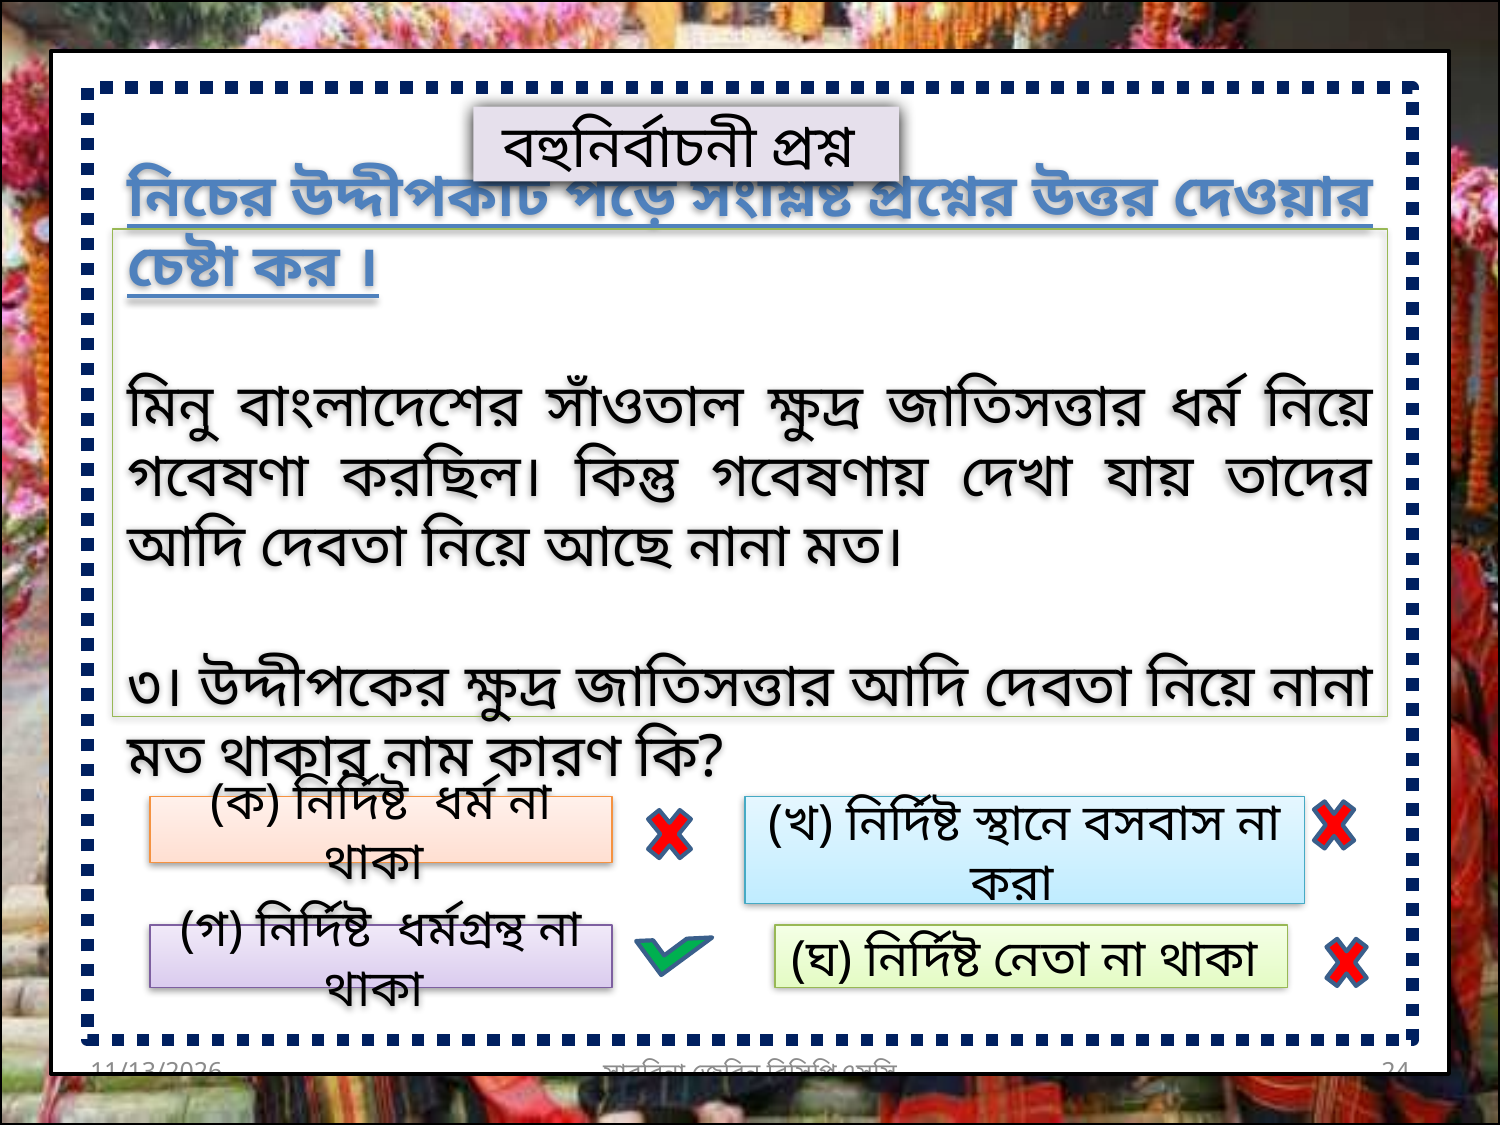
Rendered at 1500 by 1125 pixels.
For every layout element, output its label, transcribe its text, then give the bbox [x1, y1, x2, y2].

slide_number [75, 1042, 425, 1103]
text_box (গ) নির্দিষ্ট ধর্মগ্রন্থ না থাকা [149, 924, 613, 988]
text_box বহুনির্বাচনী প্রশ্ন [473, 106, 900, 182]
slide_number 24 [1074, 1042, 1425, 1103]
text_box [646, 807, 693, 861]
picture [2, 2, 1498, 1123]
footer সাবরিনা জেরিন,বিসিপিএসসি [512, 1042, 988, 1103]
text_box [634, 935, 715, 978]
text_box [1324, 936, 1369, 989]
text_box [1311, 799, 1357, 851]
text_box (ঘ) নির্দিষ্ট নেতা না থাকা [774, 924, 1288, 988]
text_box (ক) নির্দিষ্ট ধর্ম না থাকা [149, 796, 613, 863]
text_box নিচের উদ্দীপকটি পড়ে সংশ্লিষ্ট প্রশ্নের উত্তর দেওয়ার চেষ্টা কর । মিনু বাংলাদেশের সাঁওতাল ক্ষুদ্র জাতিসত্তার ধর্ম নিয়ে গবেষণা করছিল। কিন্তু গবেষণায় দেখা যায় তাদের আদি দেবতা নিয়ে আছে নানা মত। ৩। উদ্দীপকের ক্ষুদ্র জাতিসত্তার আদি দেবতা নিয়ে নানা মত থাকার নাম কারণ কি? [112, 228, 1388, 717]
text_box (খ) নির্দিষ্ট স্থানে বসবাস না করা [744, 796, 1305, 904]
